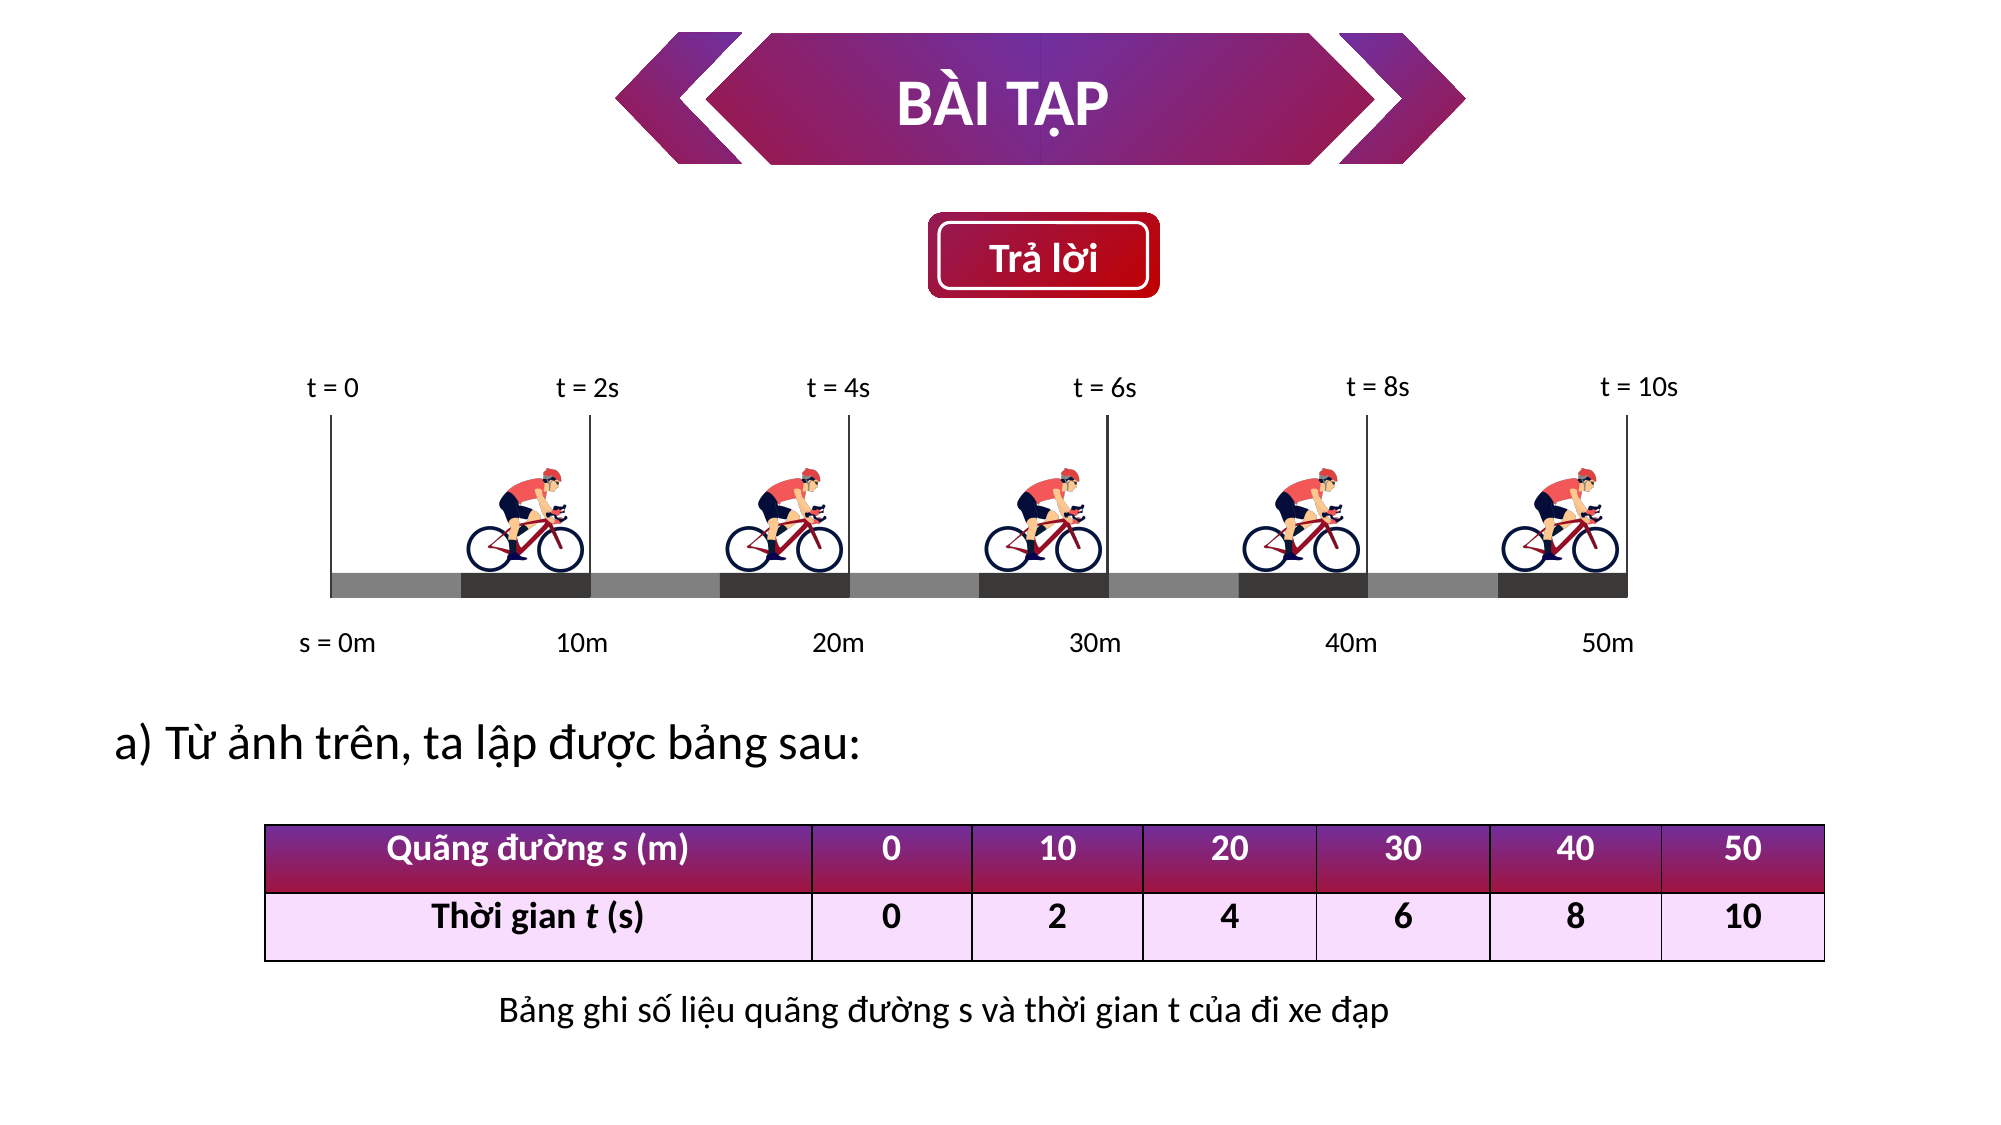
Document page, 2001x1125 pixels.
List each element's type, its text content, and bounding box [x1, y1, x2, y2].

text_box [614, 31, 744, 165]
table_cell 4 [1144, 894, 1316, 960]
text_box a) Từ ảnh trên, ta lập được bảng sau: [100, 702, 1131, 778]
table_header 40 [1491, 826, 1661, 892]
table_header 30 [1317, 826, 1489, 892]
text_box [1337, 32, 1468, 165]
table_cell 6 [1317, 894, 1489, 960]
table_cell Thời gian t (s) [266, 894, 811, 960]
table_header 20 [1144, 826, 1316, 892]
text_box Bảng ghi số liệu quãng đường s và thời gian t của đi xe đạp [483, 977, 1515, 1038]
table_header 50 [1662, 826, 1824, 892]
table_cell 2 [973, 894, 1142, 960]
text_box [284, 359, 1714, 667]
table_header 10 [973, 826, 1142, 892]
table_cell 8 [1491, 894, 1661, 960]
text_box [928, 212, 1160, 298]
table_cell 10 [1662, 894, 1824, 960]
table_header Quãng đường s (m) [266, 826, 811, 892]
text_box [705, 33, 1375, 165]
table_header 0 [813, 826, 971, 892]
table_cell 0 [813, 894, 971, 960]
